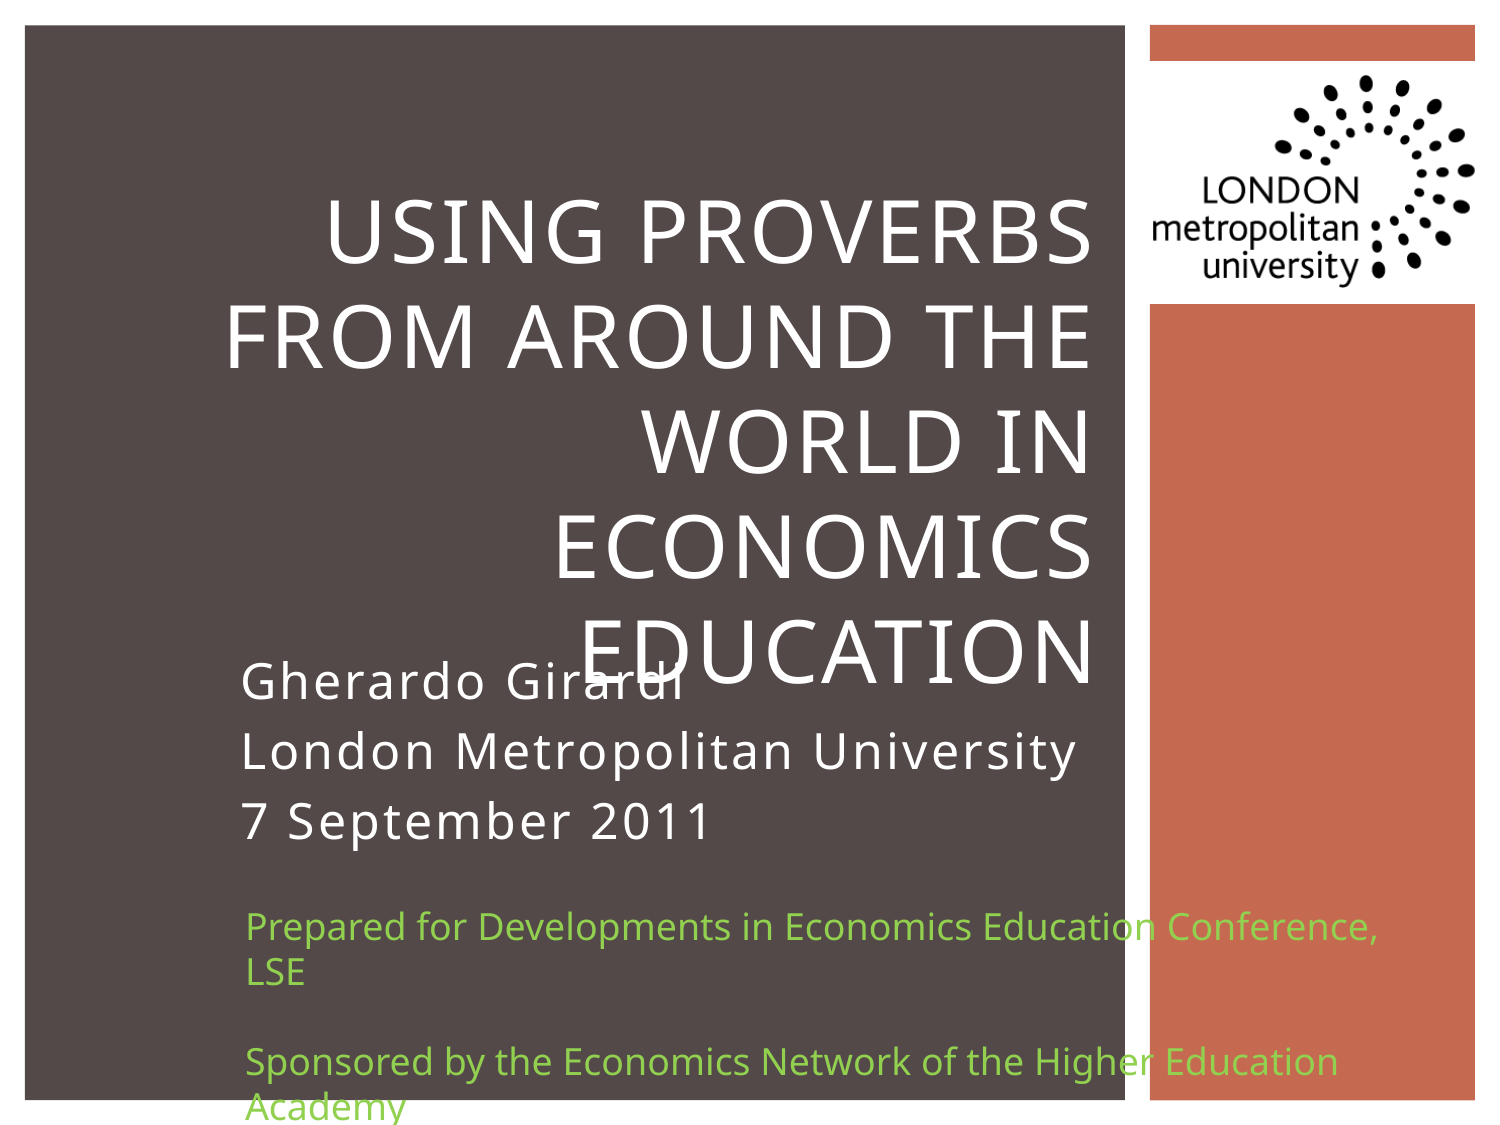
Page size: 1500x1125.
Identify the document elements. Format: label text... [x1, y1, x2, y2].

subtitle Gherardo Girardi London Metropolitan University 7 September 2011 [225, 605, 1275, 894]
picture [1138, 61, 1491, 304]
title USING PROVERBS FROM AROUND THE WORLD IN Economics EDUCATION [75, 289, 1113, 589]
text_box Prepared for Developments in Economics Education Conference, LSE Sponsored by the Economics Network of the Higher Education Academy [230, 895, 1412, 1125]
